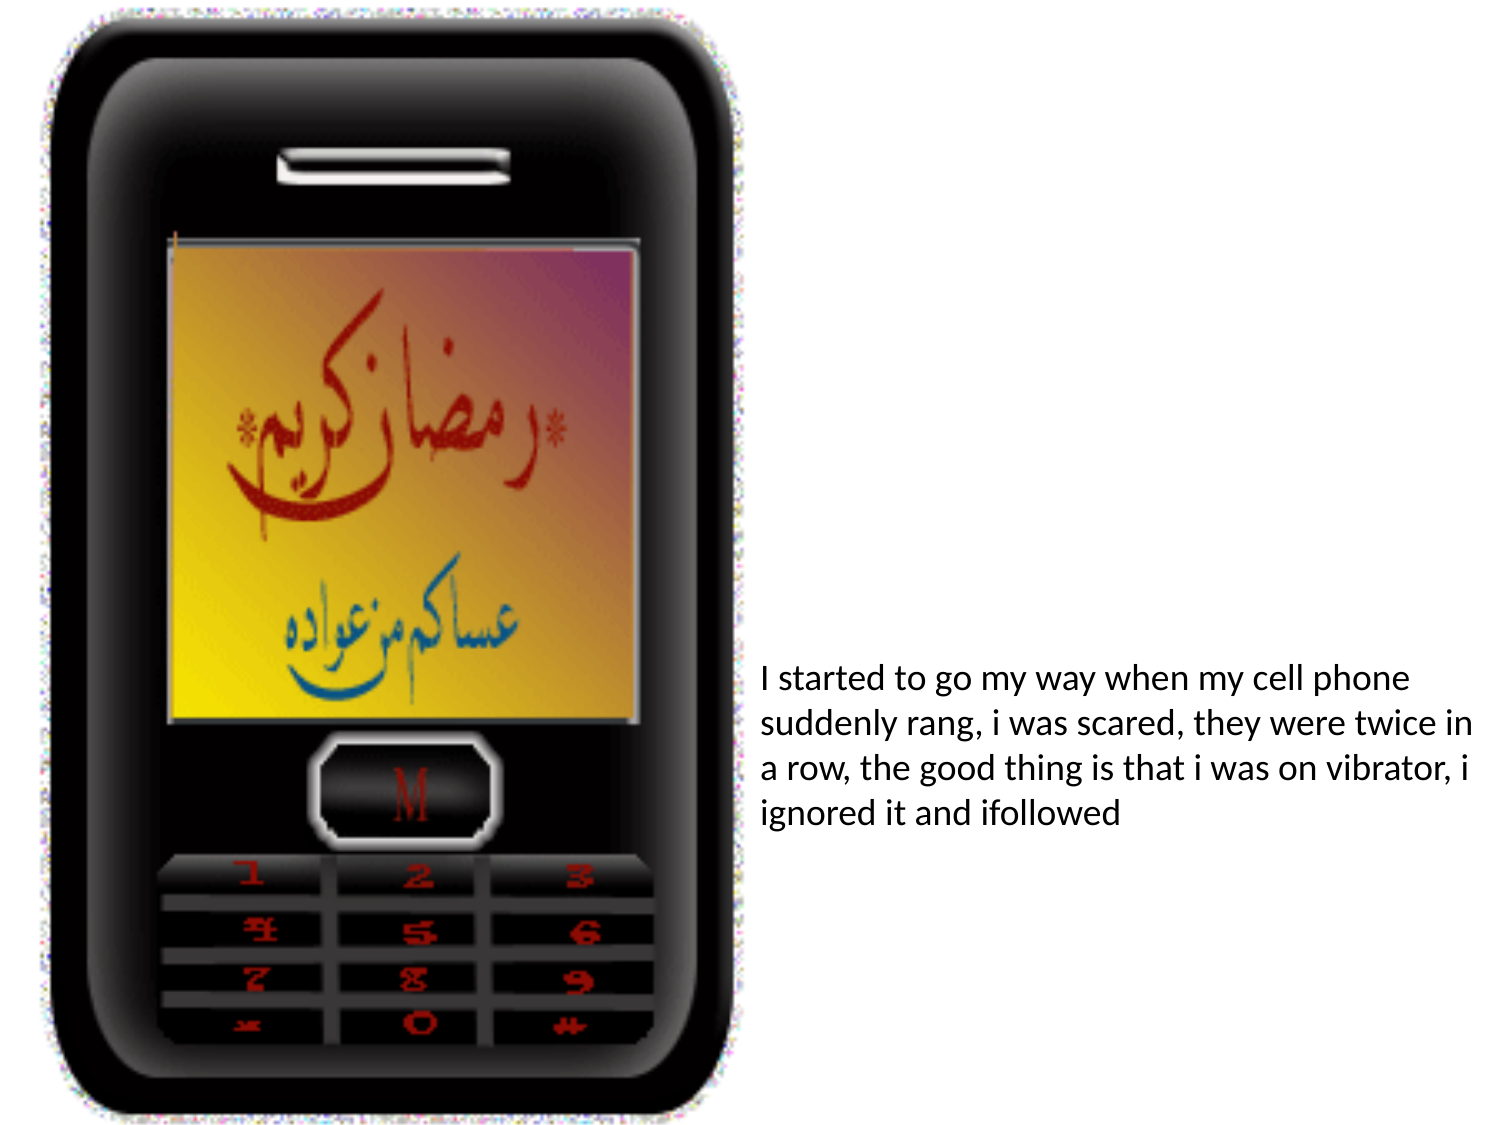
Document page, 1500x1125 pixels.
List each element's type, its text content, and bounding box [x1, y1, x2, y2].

text_box I started to go my way when my cell phone suddenly rang, i was scared, they were twice in a row, the good thing is that i was on vibrator, i ignored it and ifollowed [802, 645, 1496, 840]
picture [0, 0, 798, 1125]
